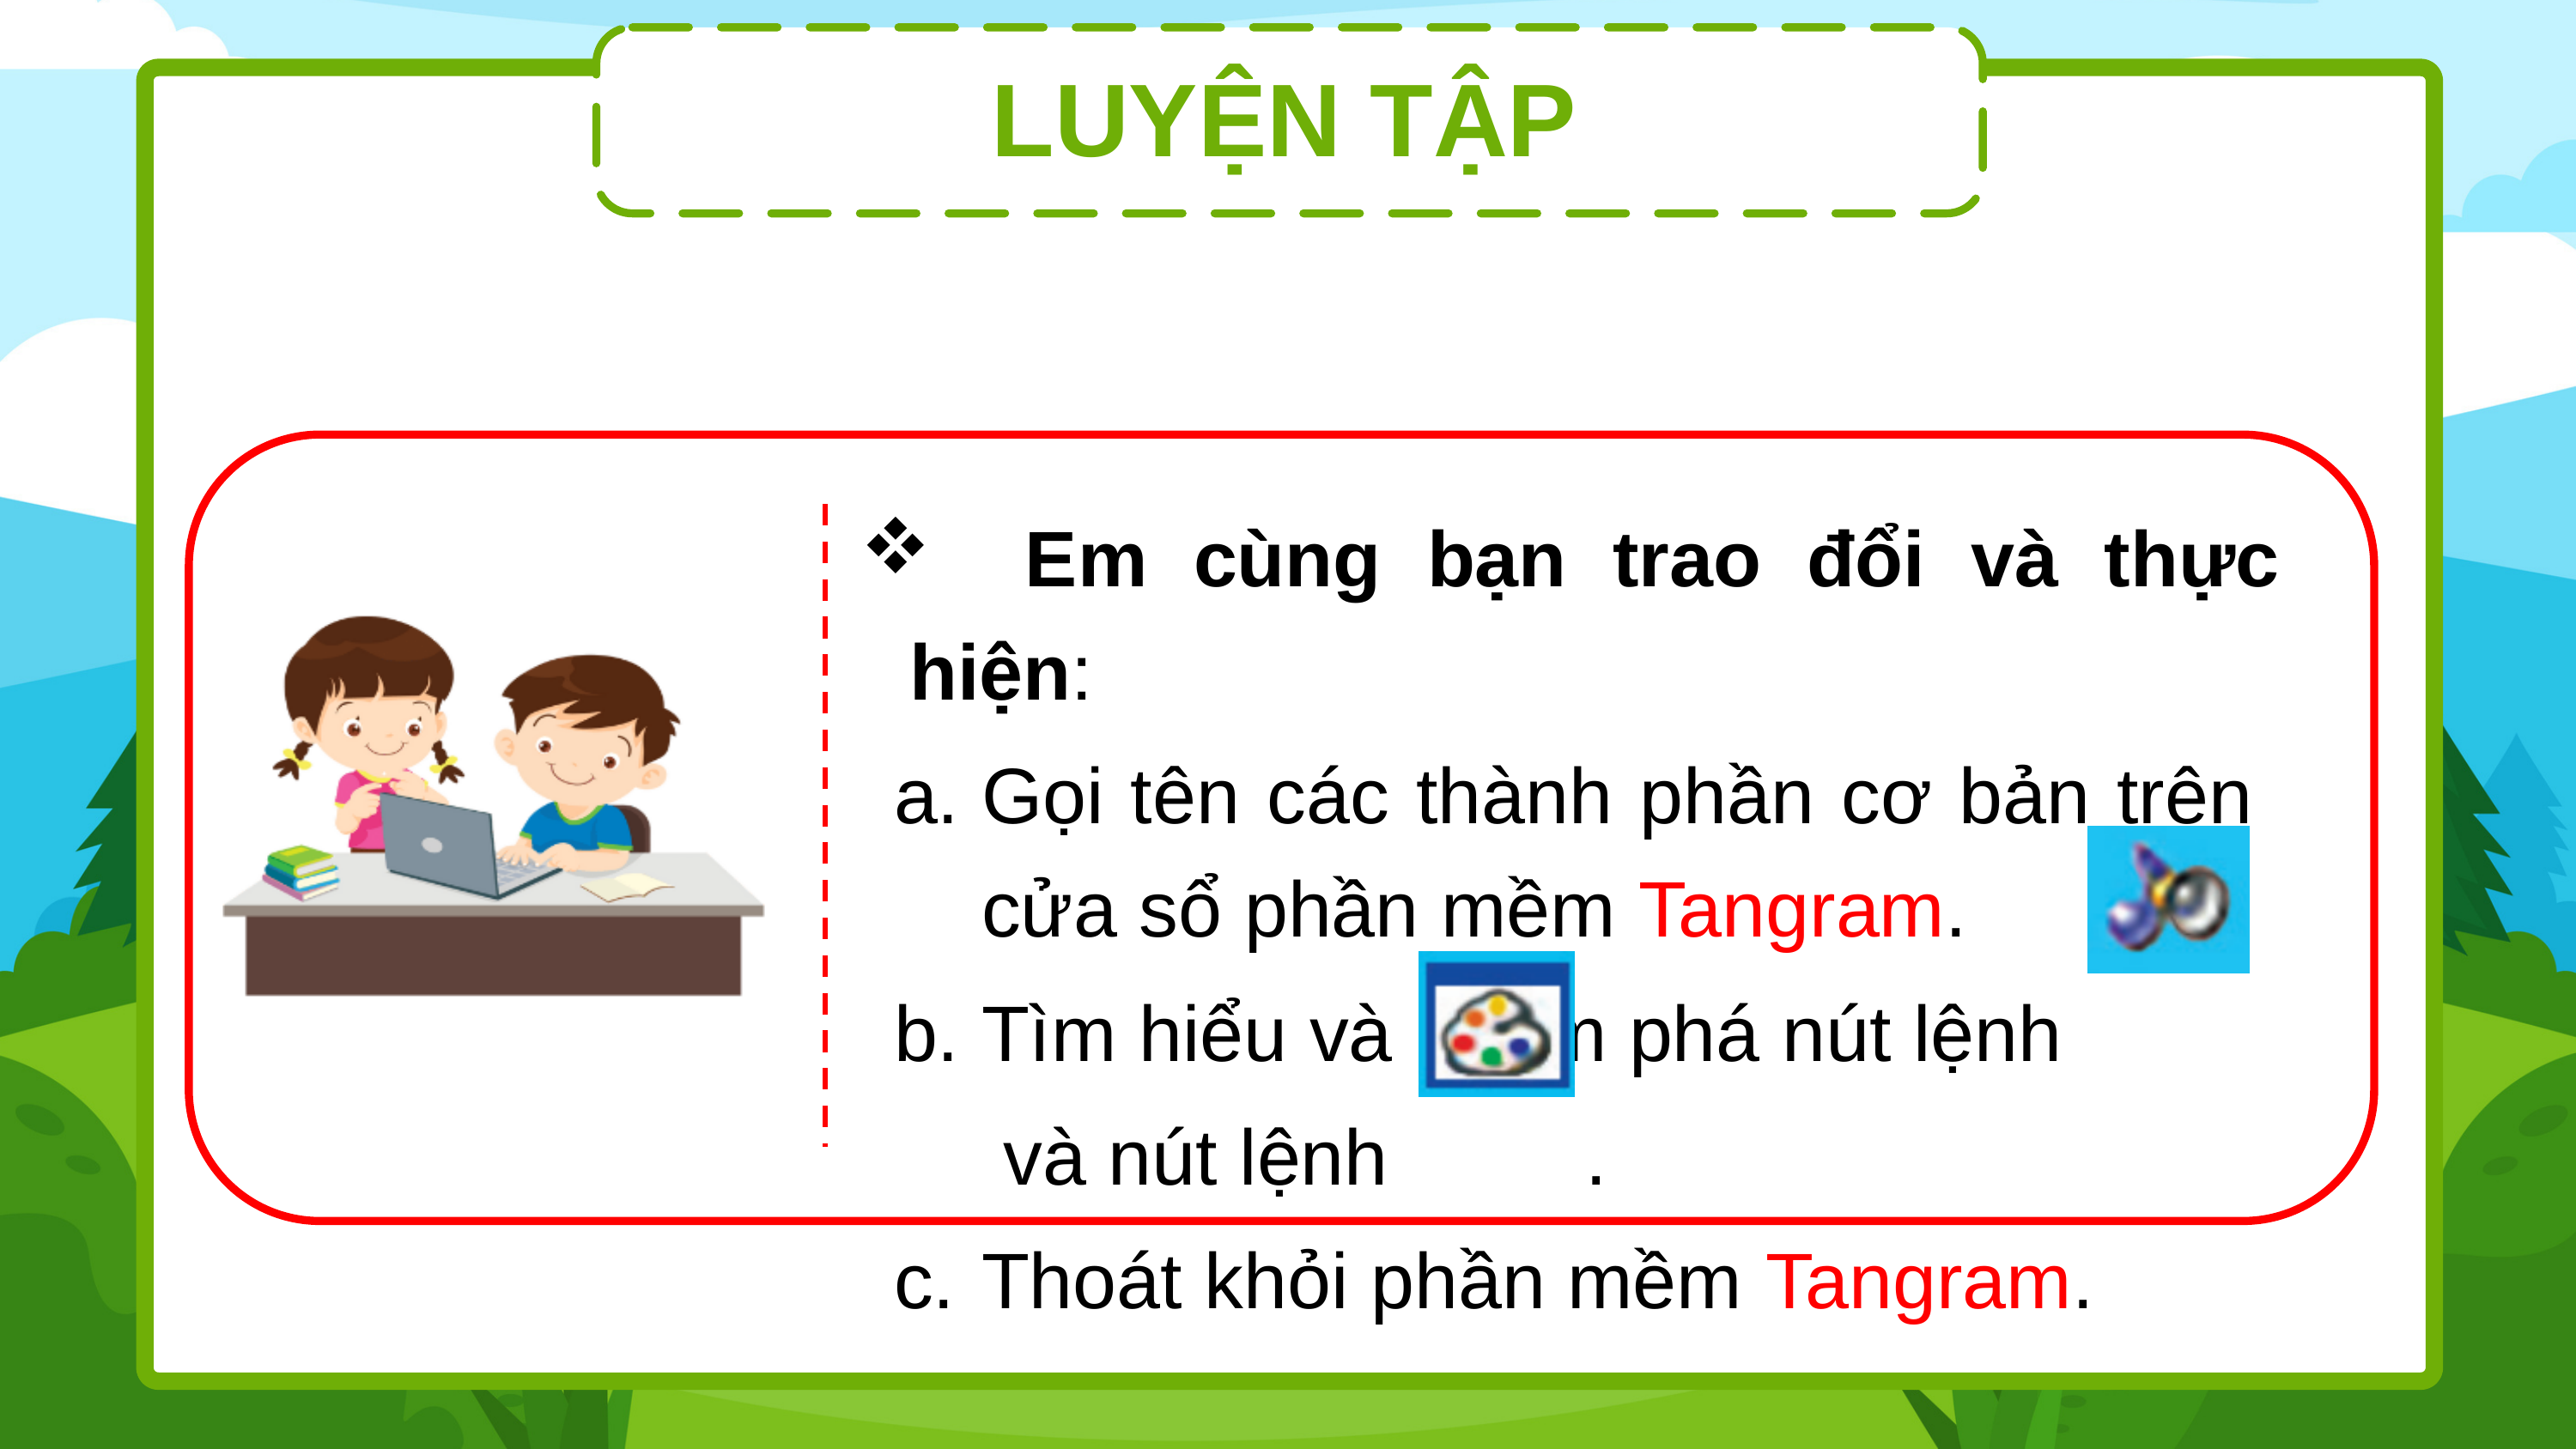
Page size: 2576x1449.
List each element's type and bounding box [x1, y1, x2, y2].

text_box [188, 434, 2375, 1248]
text_box [596, 27, 1984, 214]
text_box [144, 67, 2435, 1382]
text_box [0, 0, 2576, 1449]
